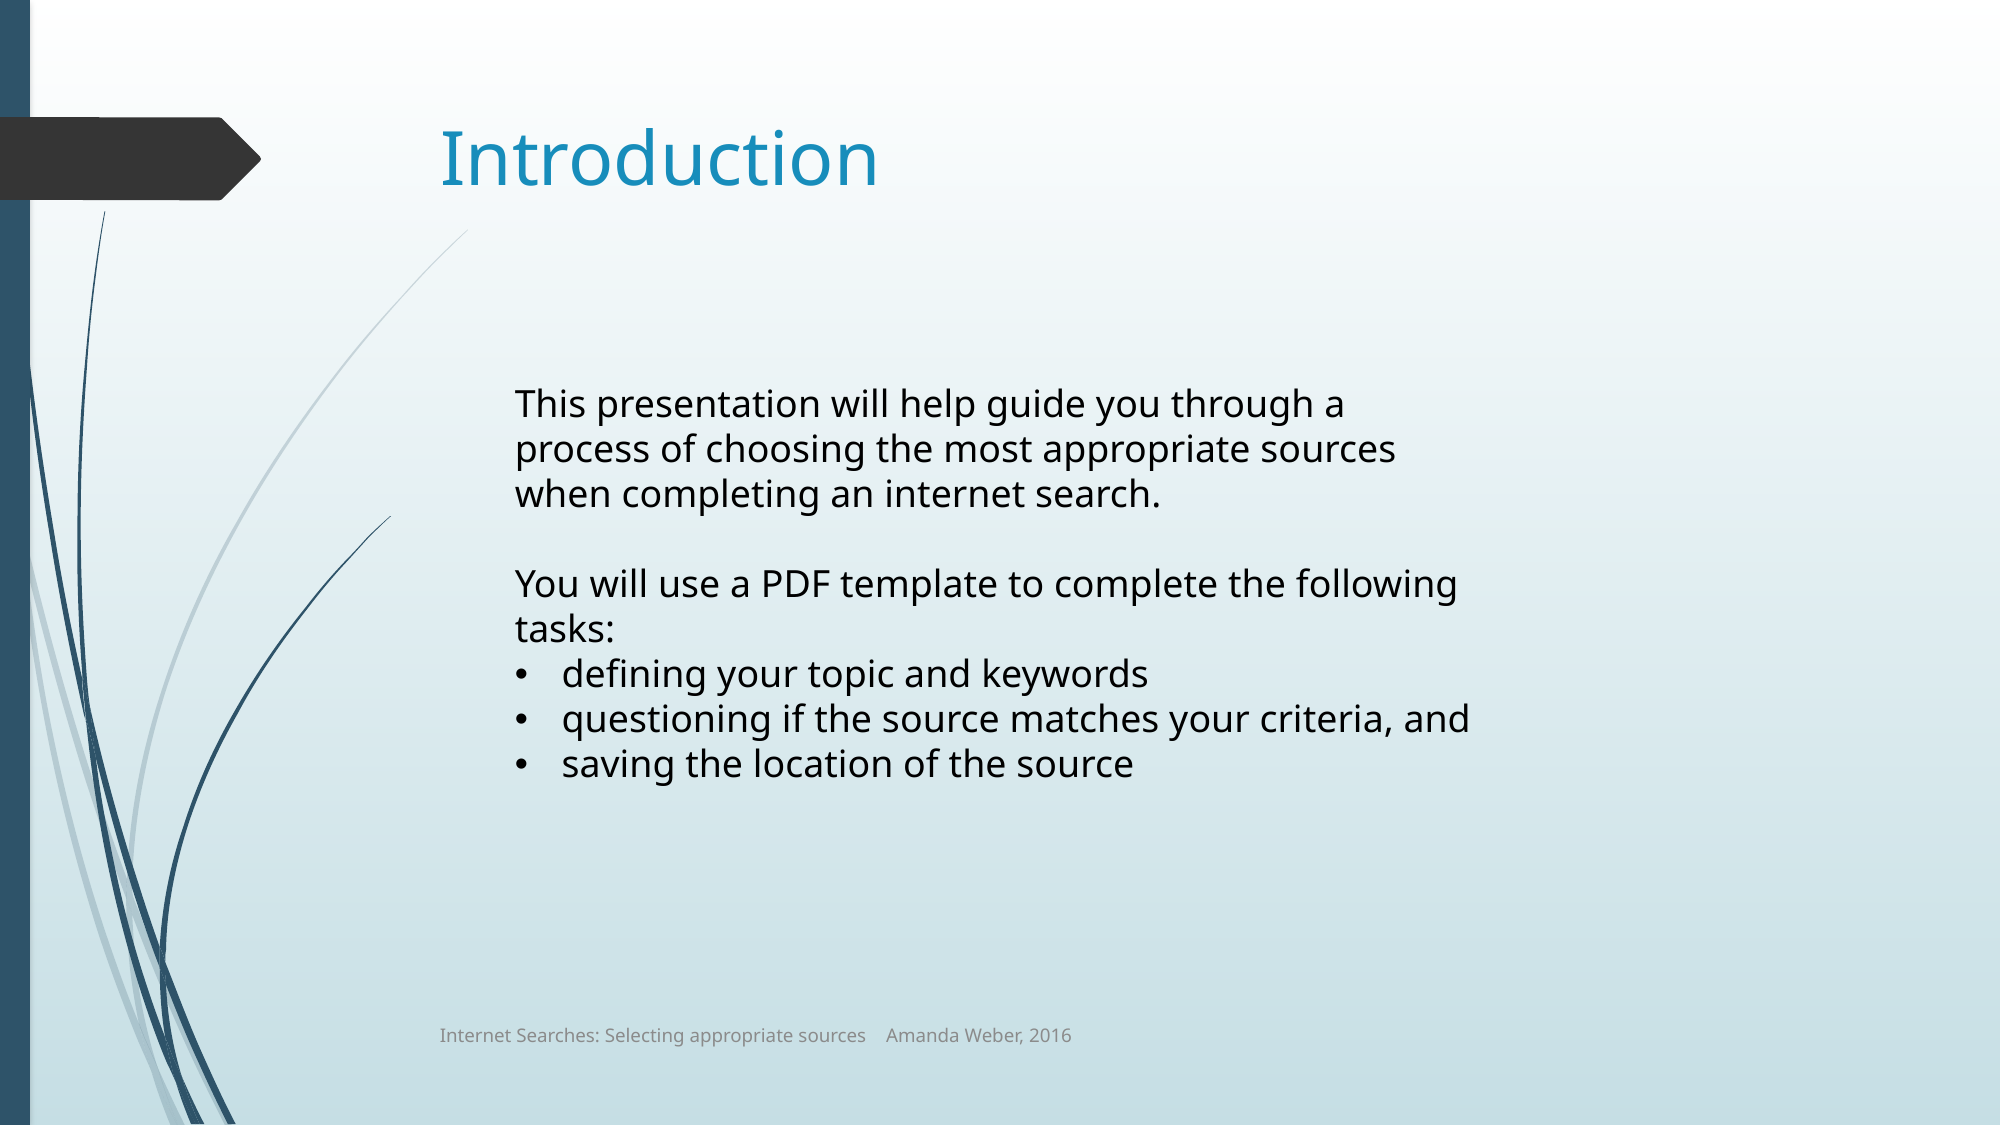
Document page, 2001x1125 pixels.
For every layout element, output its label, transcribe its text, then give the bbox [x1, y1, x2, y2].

footer Internet Searches: Selecting appropriate sources Amanda Weber, 2016 [424, 1006, 1675, 1067]
title Introduction [425, 102, 1888, 313]
text_box This presentation will help guide you through a process of choosing the most appropriate sources when completing an internet search. You will use a PDF template to complete the following tasks: defining your topic and keywords questioning if the source matches your criteria, and saving the location of the source [500, 373, 1500, 793]
